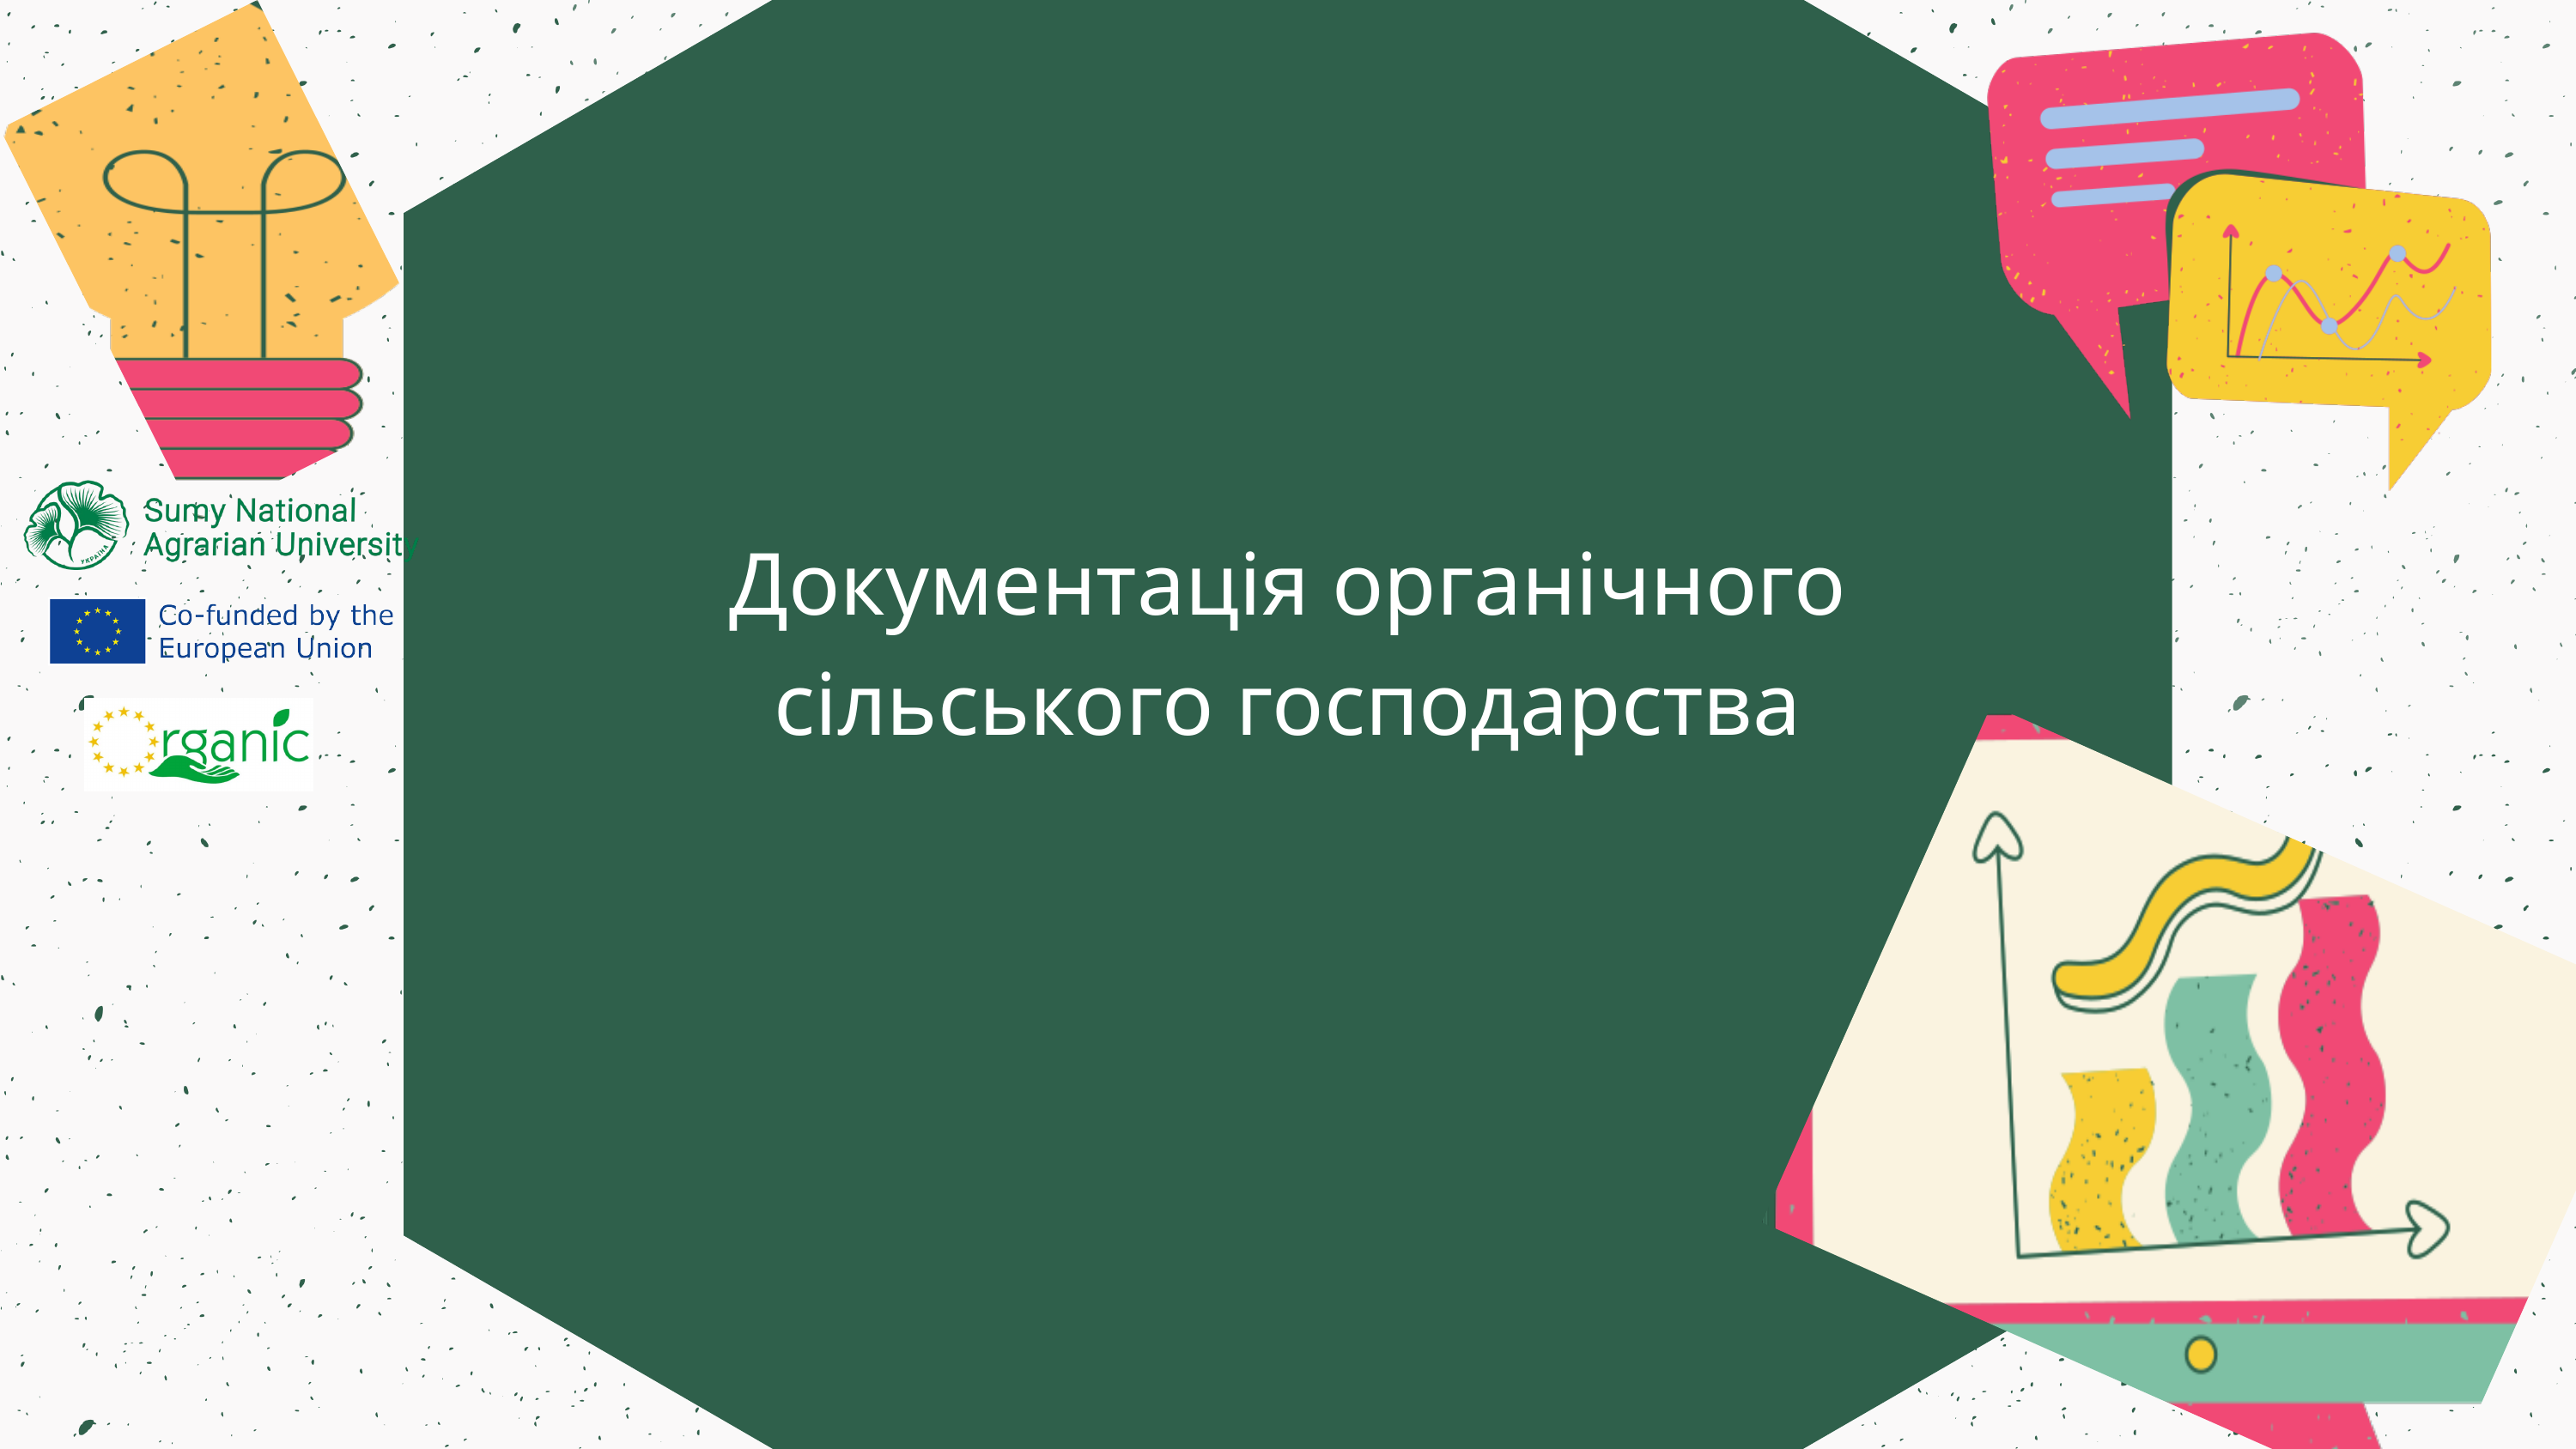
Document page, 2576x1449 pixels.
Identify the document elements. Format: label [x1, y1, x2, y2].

text_box [0, 0, 397, 1449]
picture [27, 577, 426, 686]
picture [23, 480, 419, 570]
text_box [2177, 0, 2576, 1449]
text_box [403, 0, 2172, 1449]
picture [83, 698, 313, 791]
